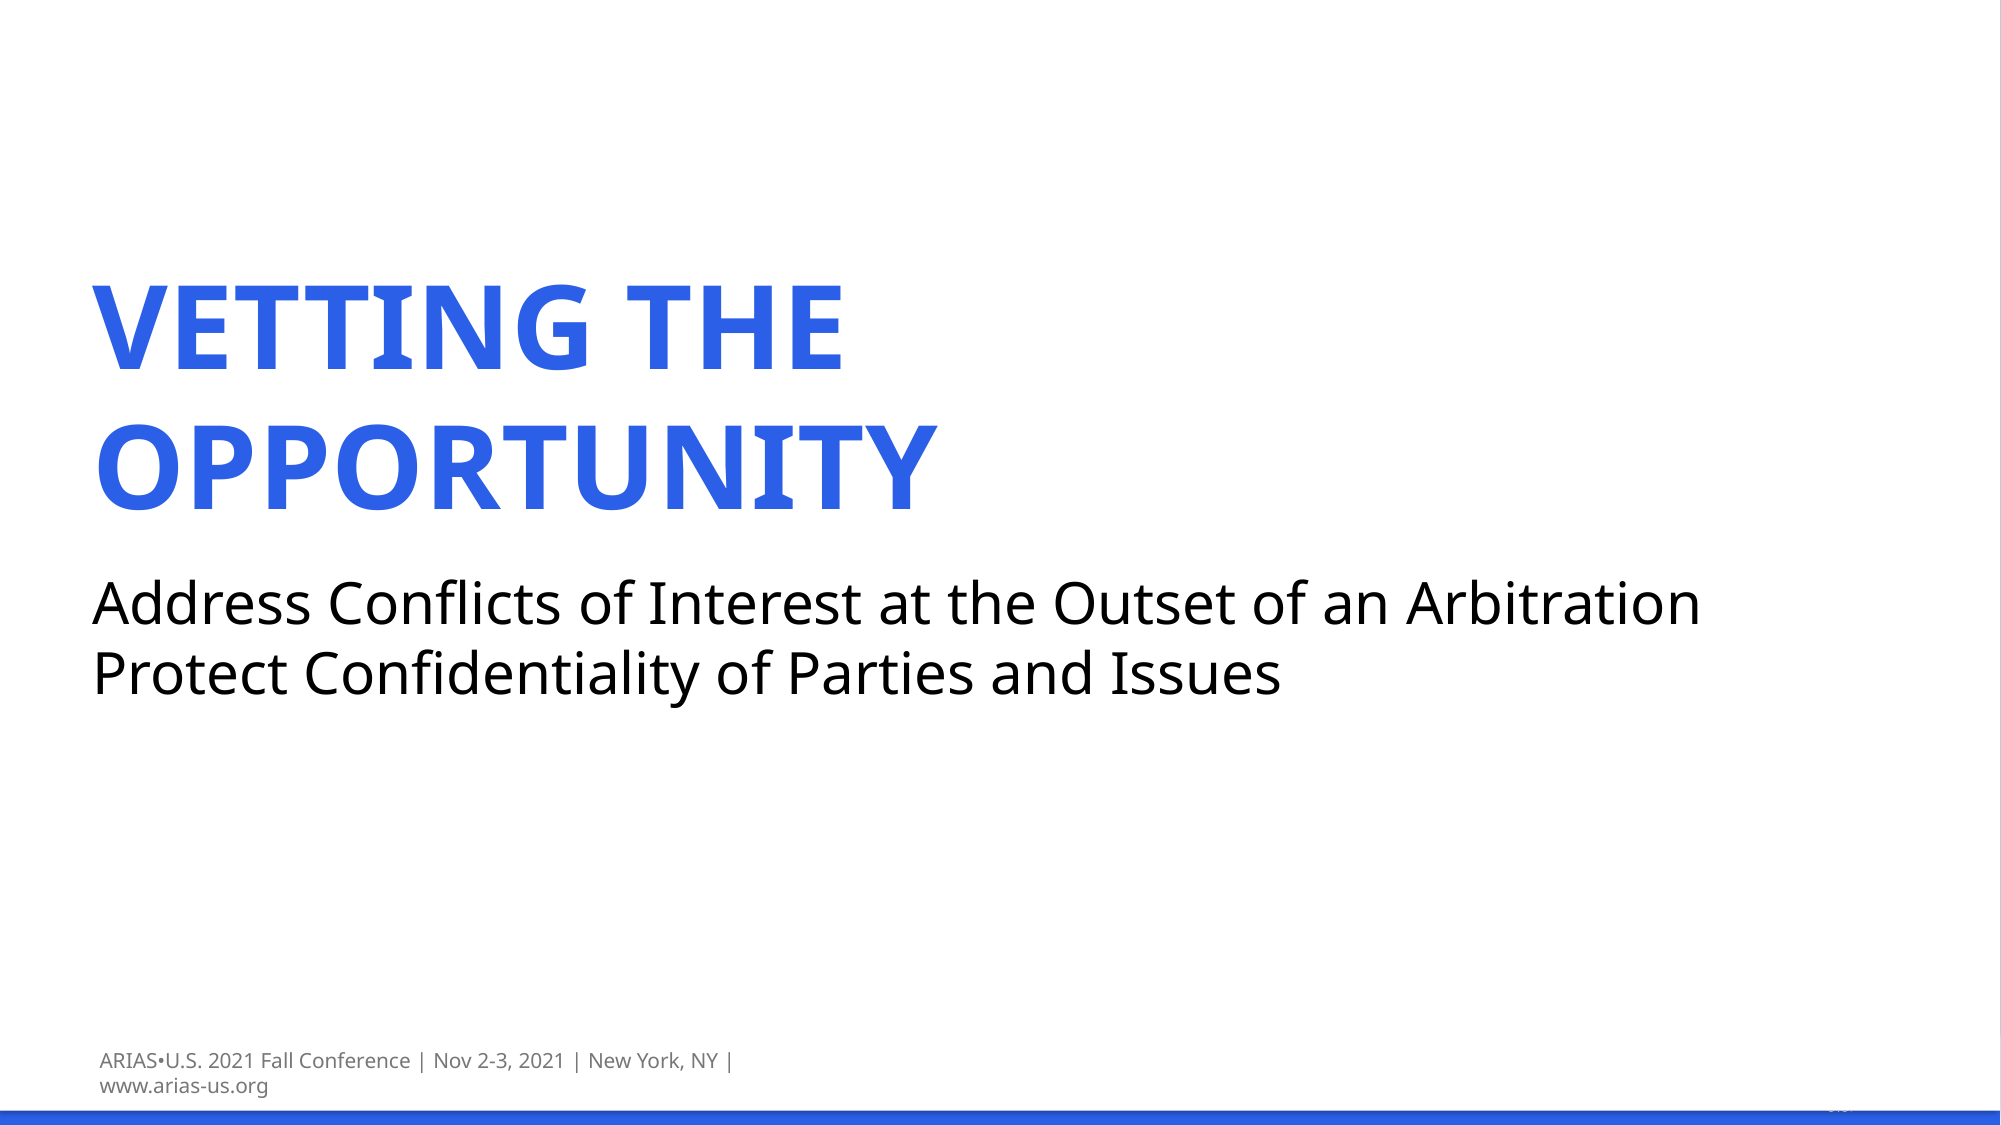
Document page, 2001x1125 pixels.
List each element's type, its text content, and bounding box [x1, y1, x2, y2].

text_box ARIAS•U.S. 2021 Fall Conference | Nov 2-3, 2021 | New York, NY | www.arias-us.org [92, 1040, 832, 1105]
list Address Conflicts of Interest at the Outset of an Arbitration Protect Confidentiality of Parties and Issues [84, 558, 1762, 745]
title Vetting The Opportunity [84, 83, 1644, 541]
